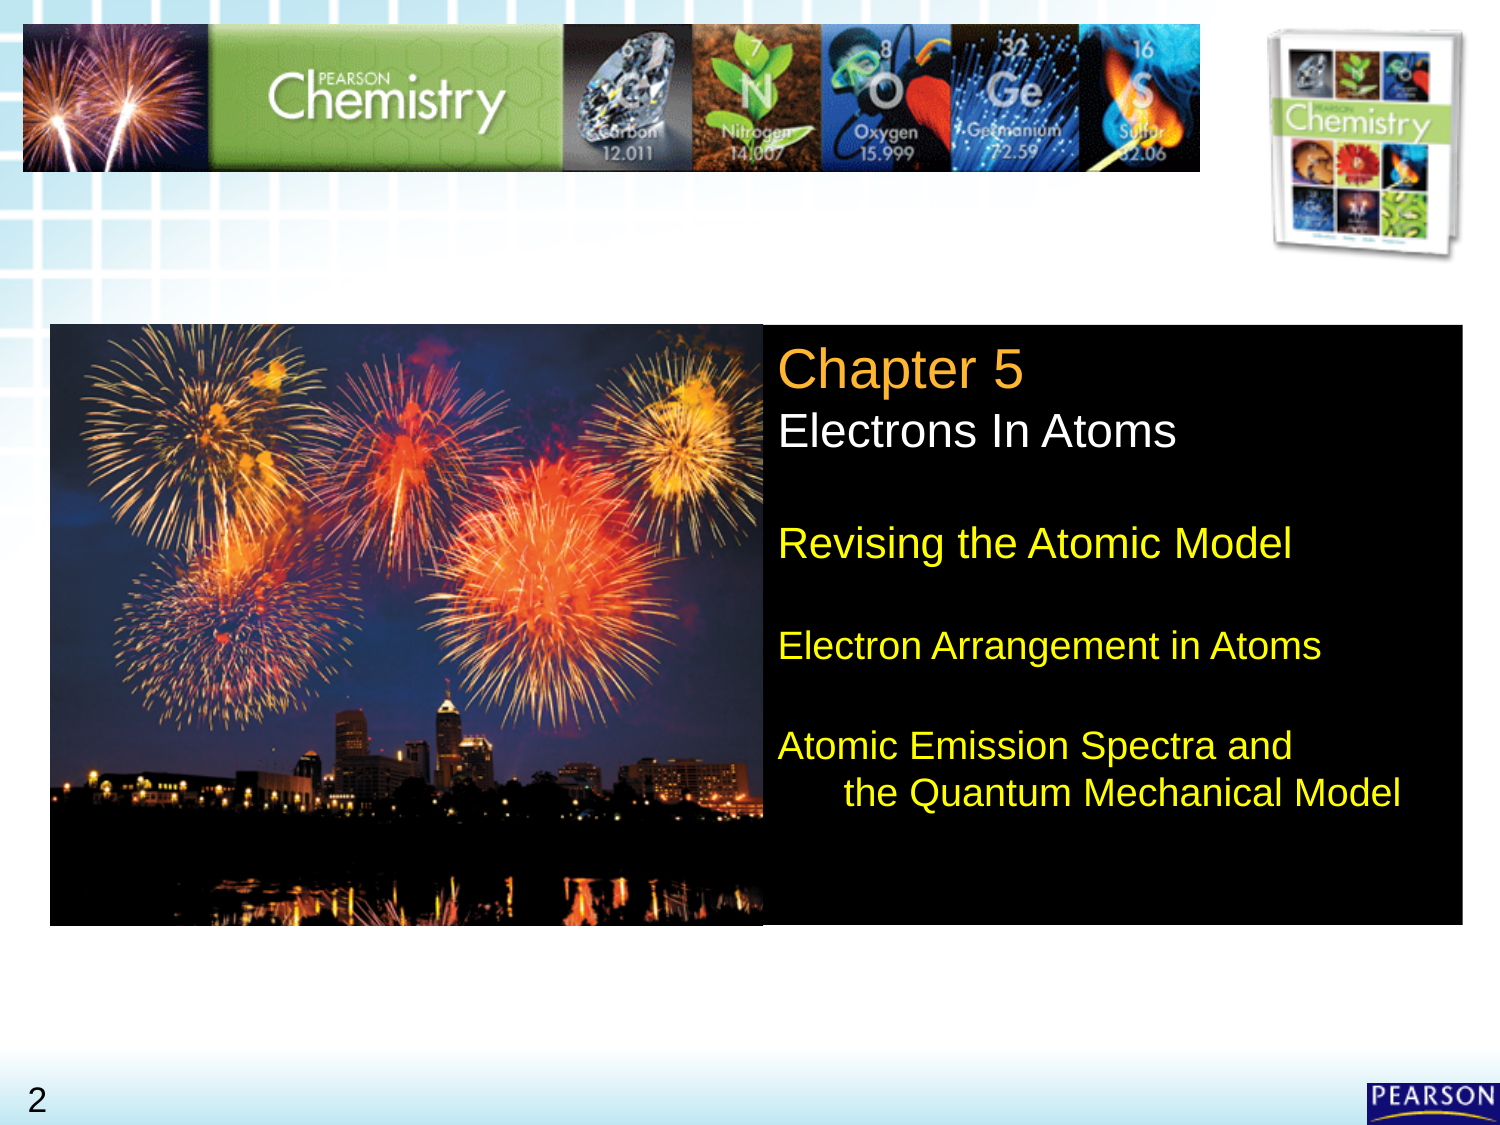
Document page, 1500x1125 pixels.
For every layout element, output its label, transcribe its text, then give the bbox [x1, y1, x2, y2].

picture [1367, 1083, 1500, 1125]
picture [0, 0, 1473, 926]
text_box Chapter 5 Electrons In Atoms Revising the Atomic Model Electron Arrangement in Atoms Atomic Emission Spectra and the Quantum Mechanical Model [764, 324, 1463, 925]
